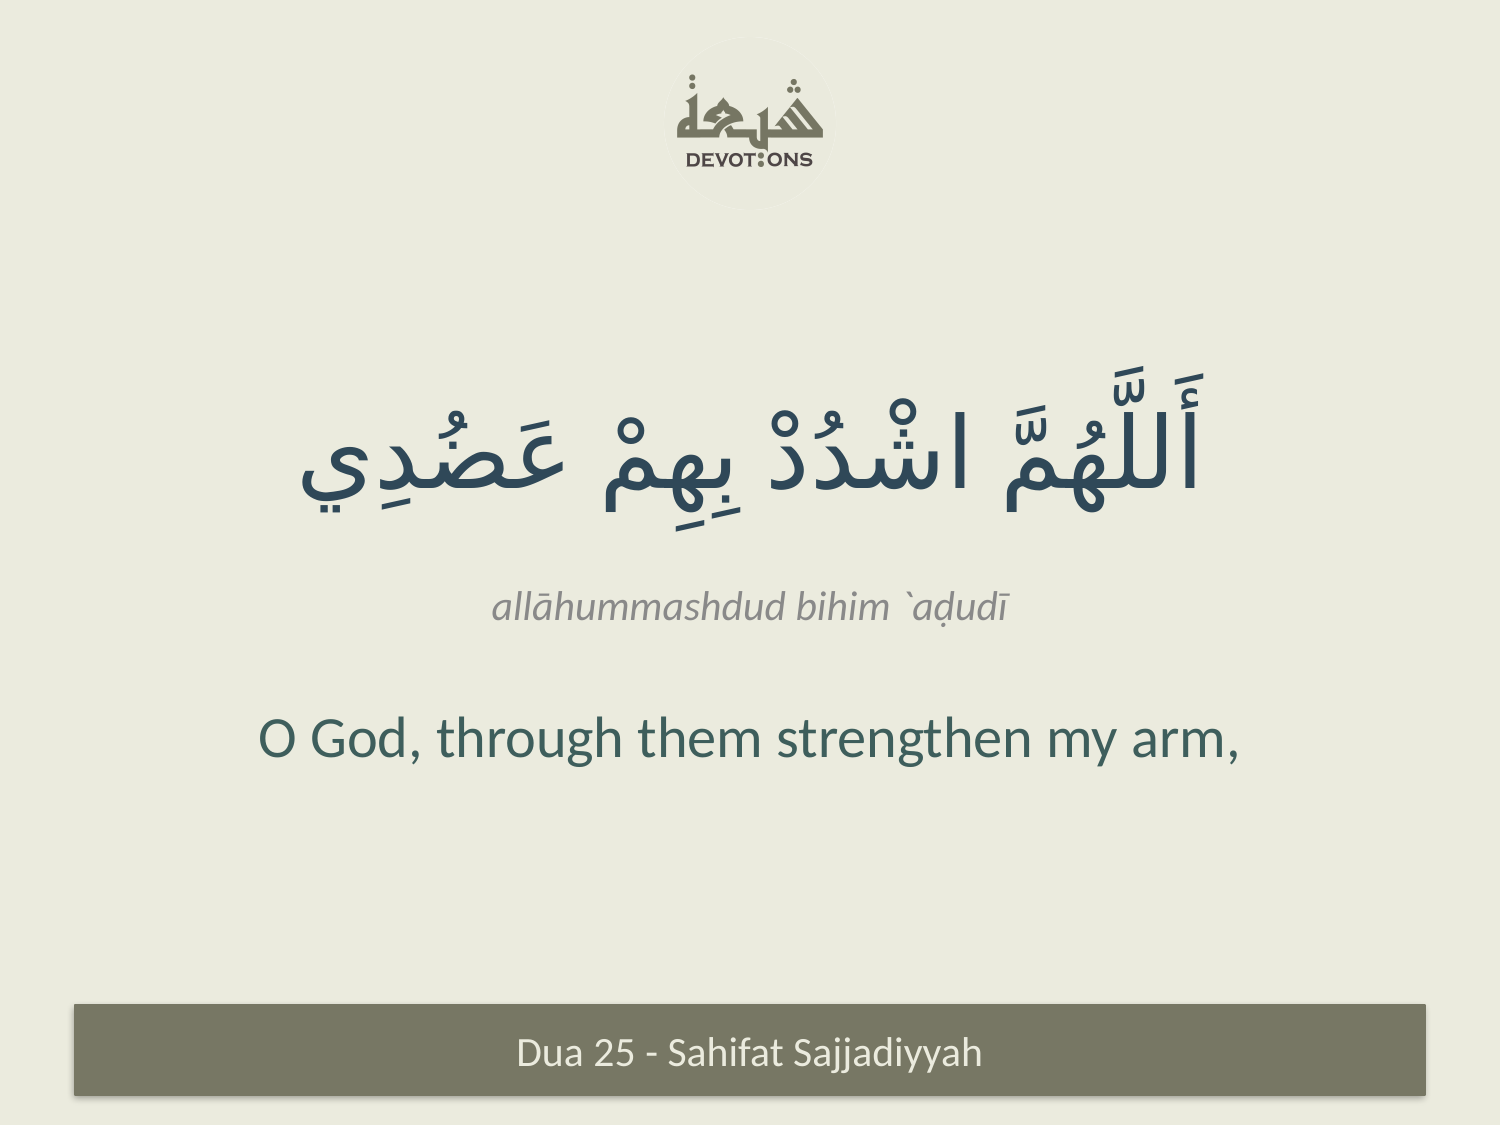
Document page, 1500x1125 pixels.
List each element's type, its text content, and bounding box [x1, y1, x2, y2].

text_box [74, 1004, 1426, 1096]
text_box أَللَّهُمَّ اشْدُدْ بِهِمْ عَضُدِي allāhummashdud bihim `aḍudī O God, through them strengthen my arm, [74, 381, 1425, 776]
picture [656, 29, 844, 218]
text_box Dua 25 - Sahifat Sajjadiyyah [501, 1017, 999, 1083]
